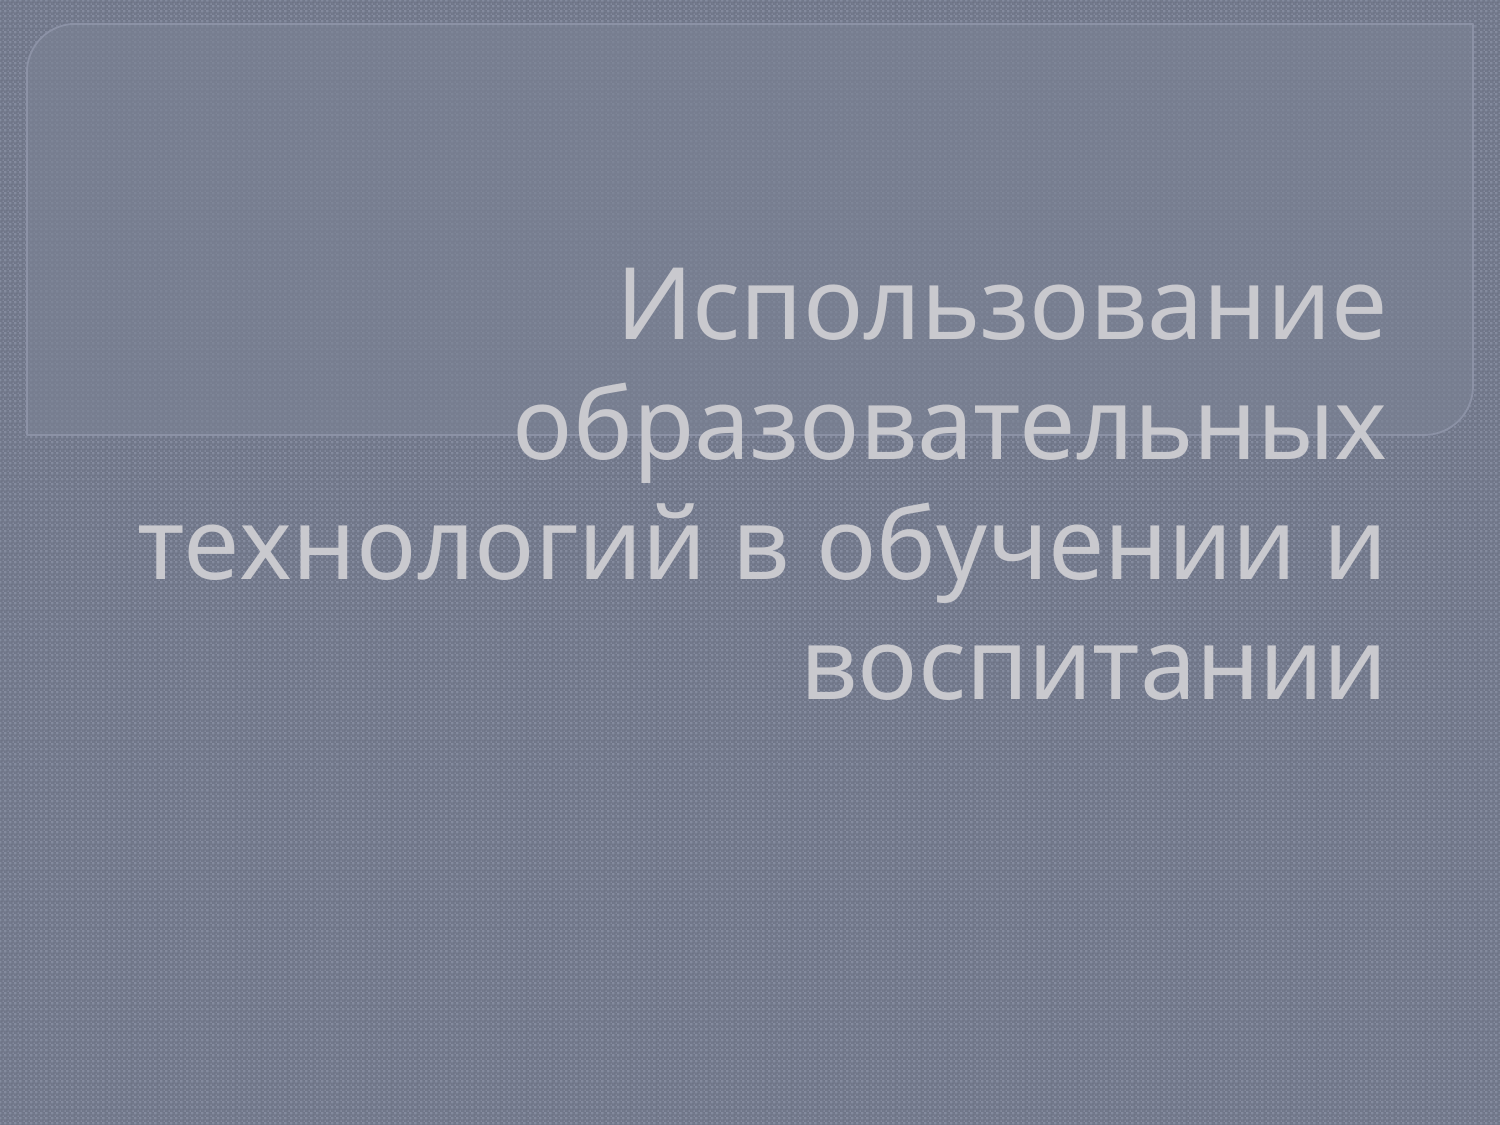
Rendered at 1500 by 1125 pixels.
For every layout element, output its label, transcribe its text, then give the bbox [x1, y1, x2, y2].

title Использование образовательных технологий в обучении и воспитании [76, 62, 1427, 727]
